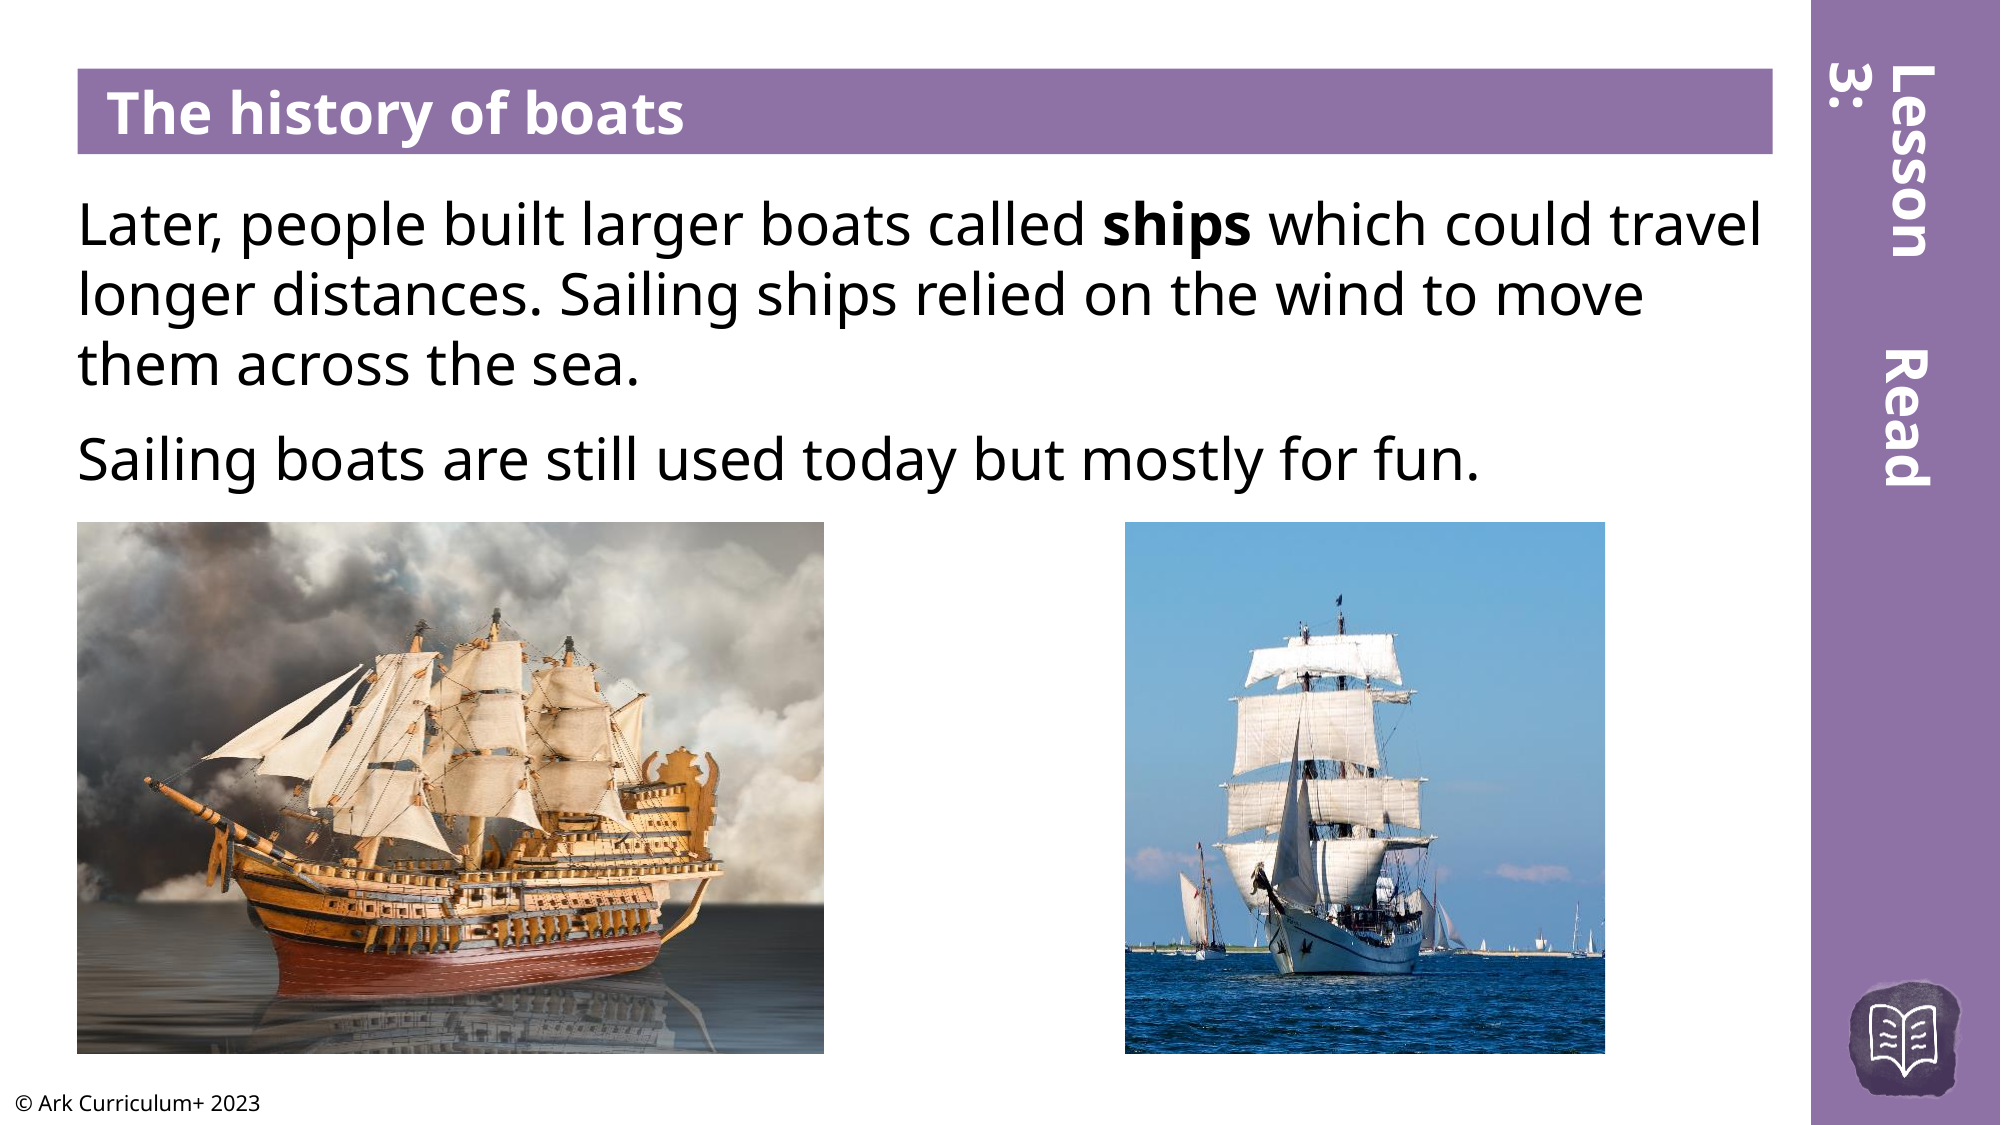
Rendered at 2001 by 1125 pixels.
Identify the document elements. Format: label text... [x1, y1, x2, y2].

list Later, people built larger boats called ships which could travel longer distances. Sailing ships relied on the wind to move them across the sea. Sailing boats are still used today but mostly for fun. [77, 186, 1773, 1057]
picture [77, 522, 824, 1054]
picture [1124, 522, 1606, 1054]
title The history of boats [77, 68, 1773, 155]
list Lesson 3: [1854, 46, 1952, 336]
picture [1844, 978, 1967, 1102]
